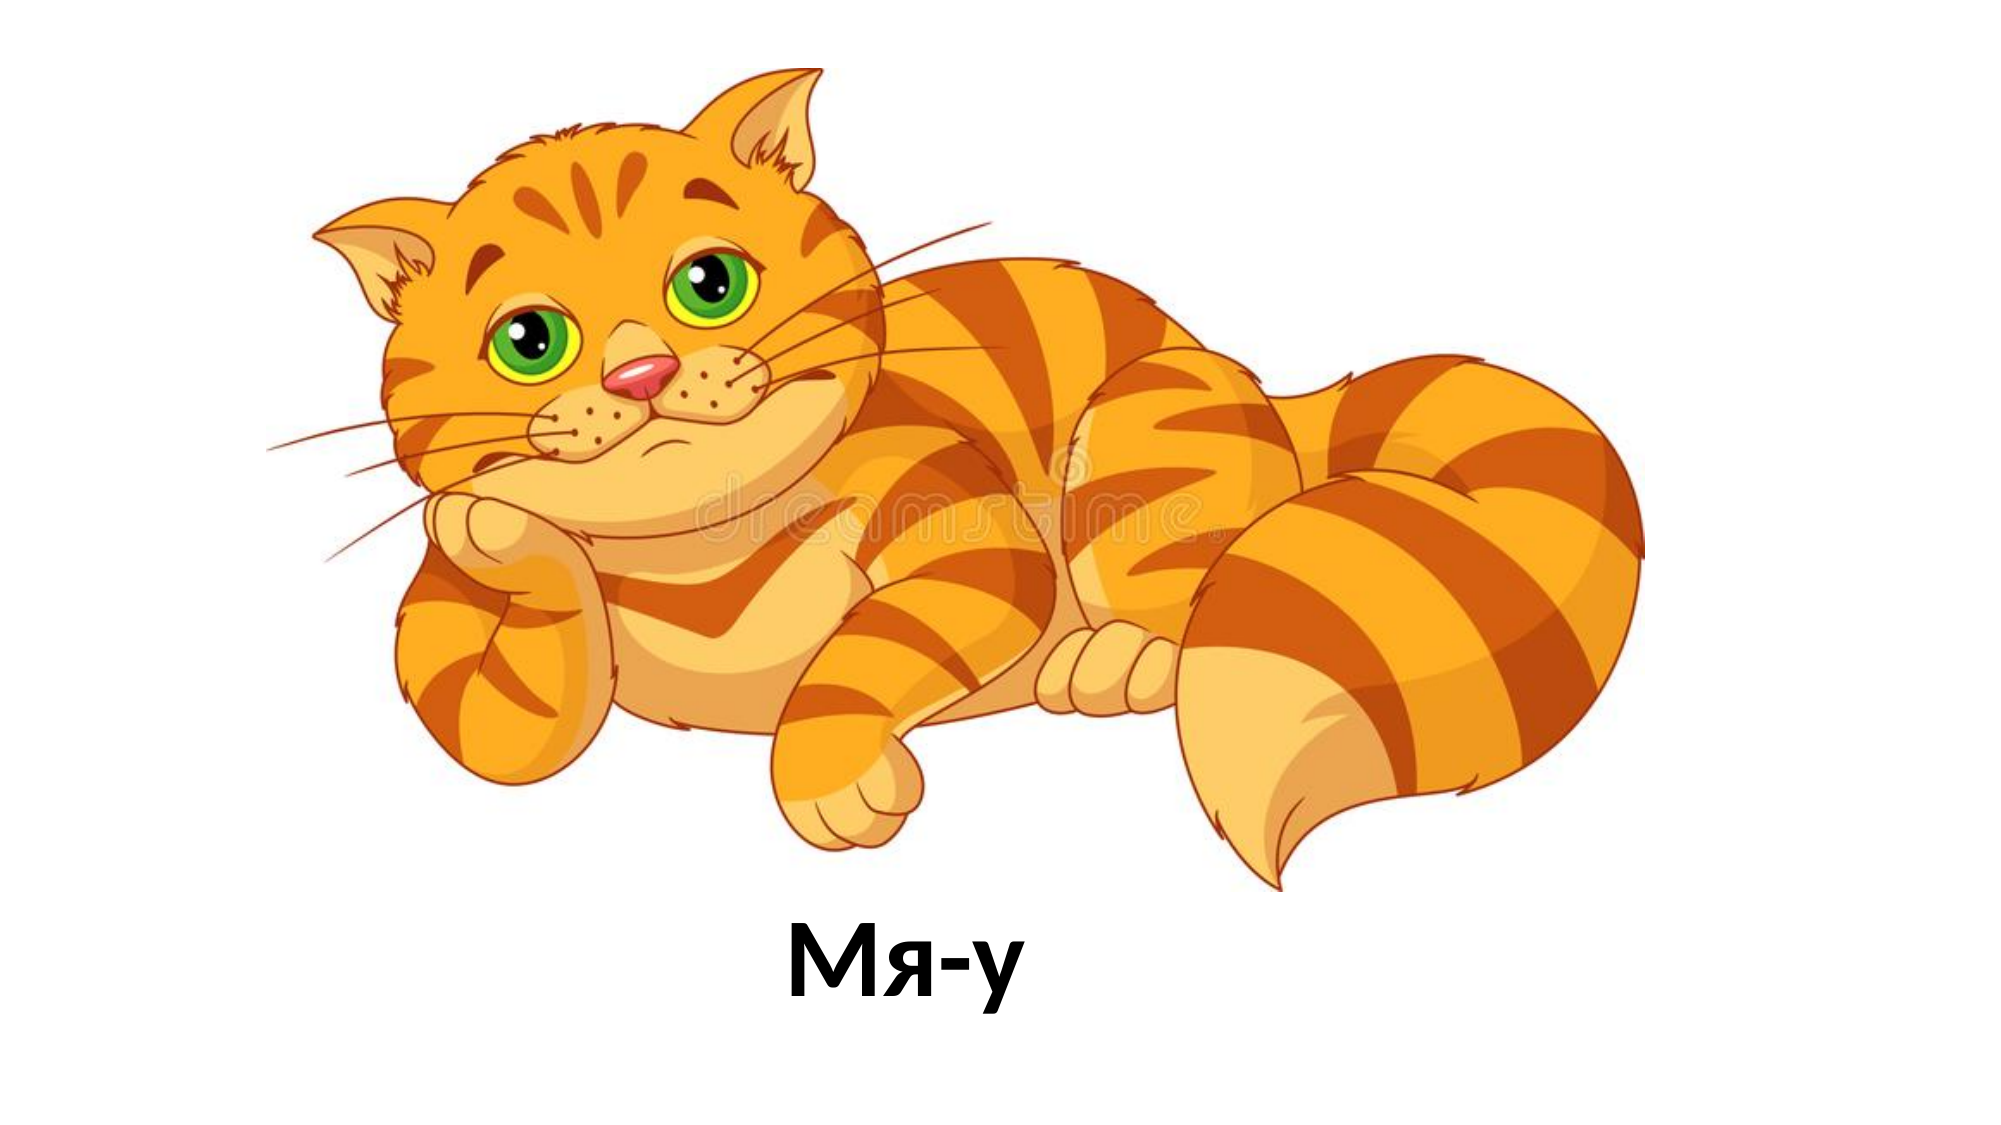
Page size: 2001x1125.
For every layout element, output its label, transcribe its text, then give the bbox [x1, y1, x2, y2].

text_box Мя-у [769, 892, 1042, 1026]
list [265, 69, 1645, 892]
